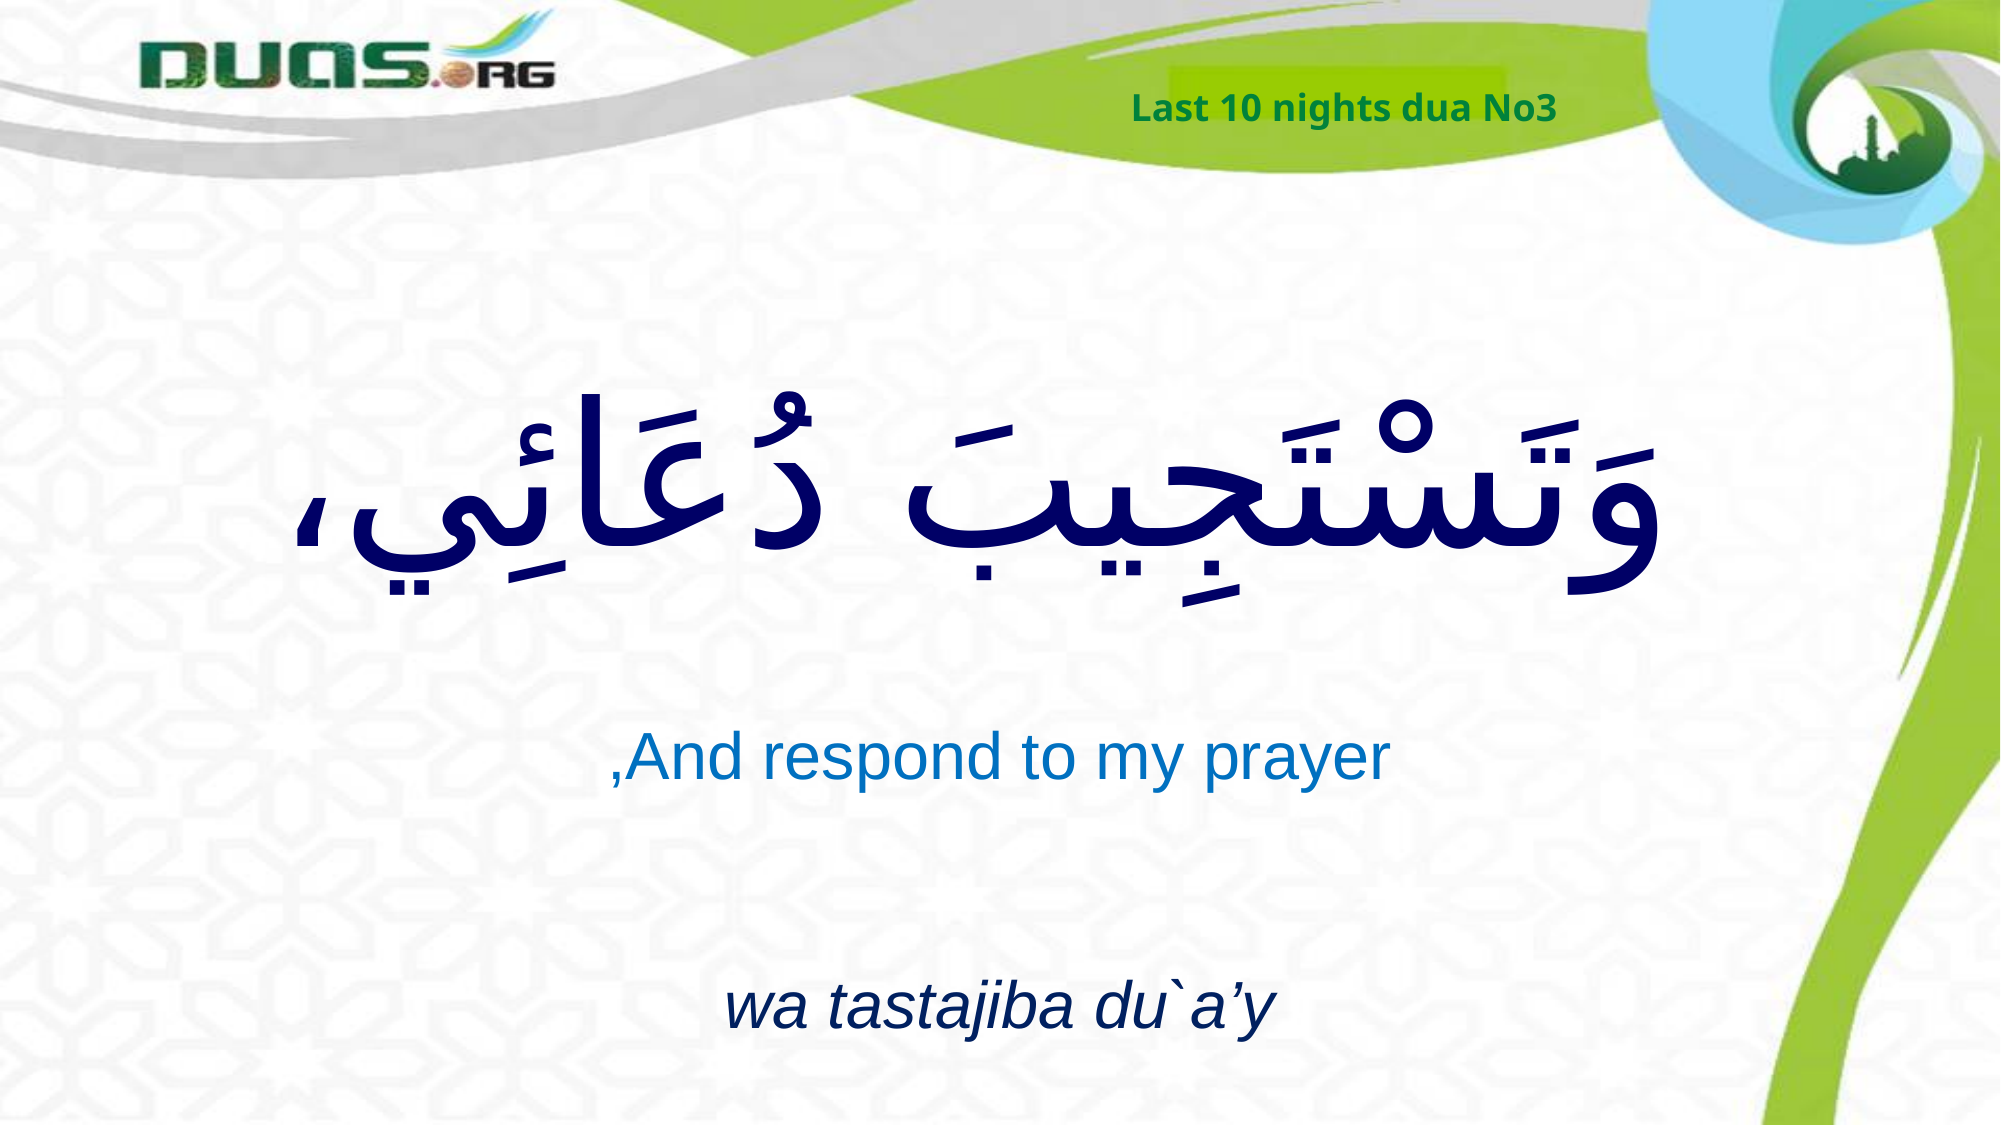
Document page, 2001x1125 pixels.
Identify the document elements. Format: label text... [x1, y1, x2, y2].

title وَتَسْتَجِيبَ دُعَائِي، [225, 337, 1725, 579]
text_box Last 10 nights dua No3 [1115, 76, 1573, 136]
picture [0, 0, 2001, 1125]
text_box And respond to my prayer, wa tastajiba du`a’y [249, 700, 1750, 788]
